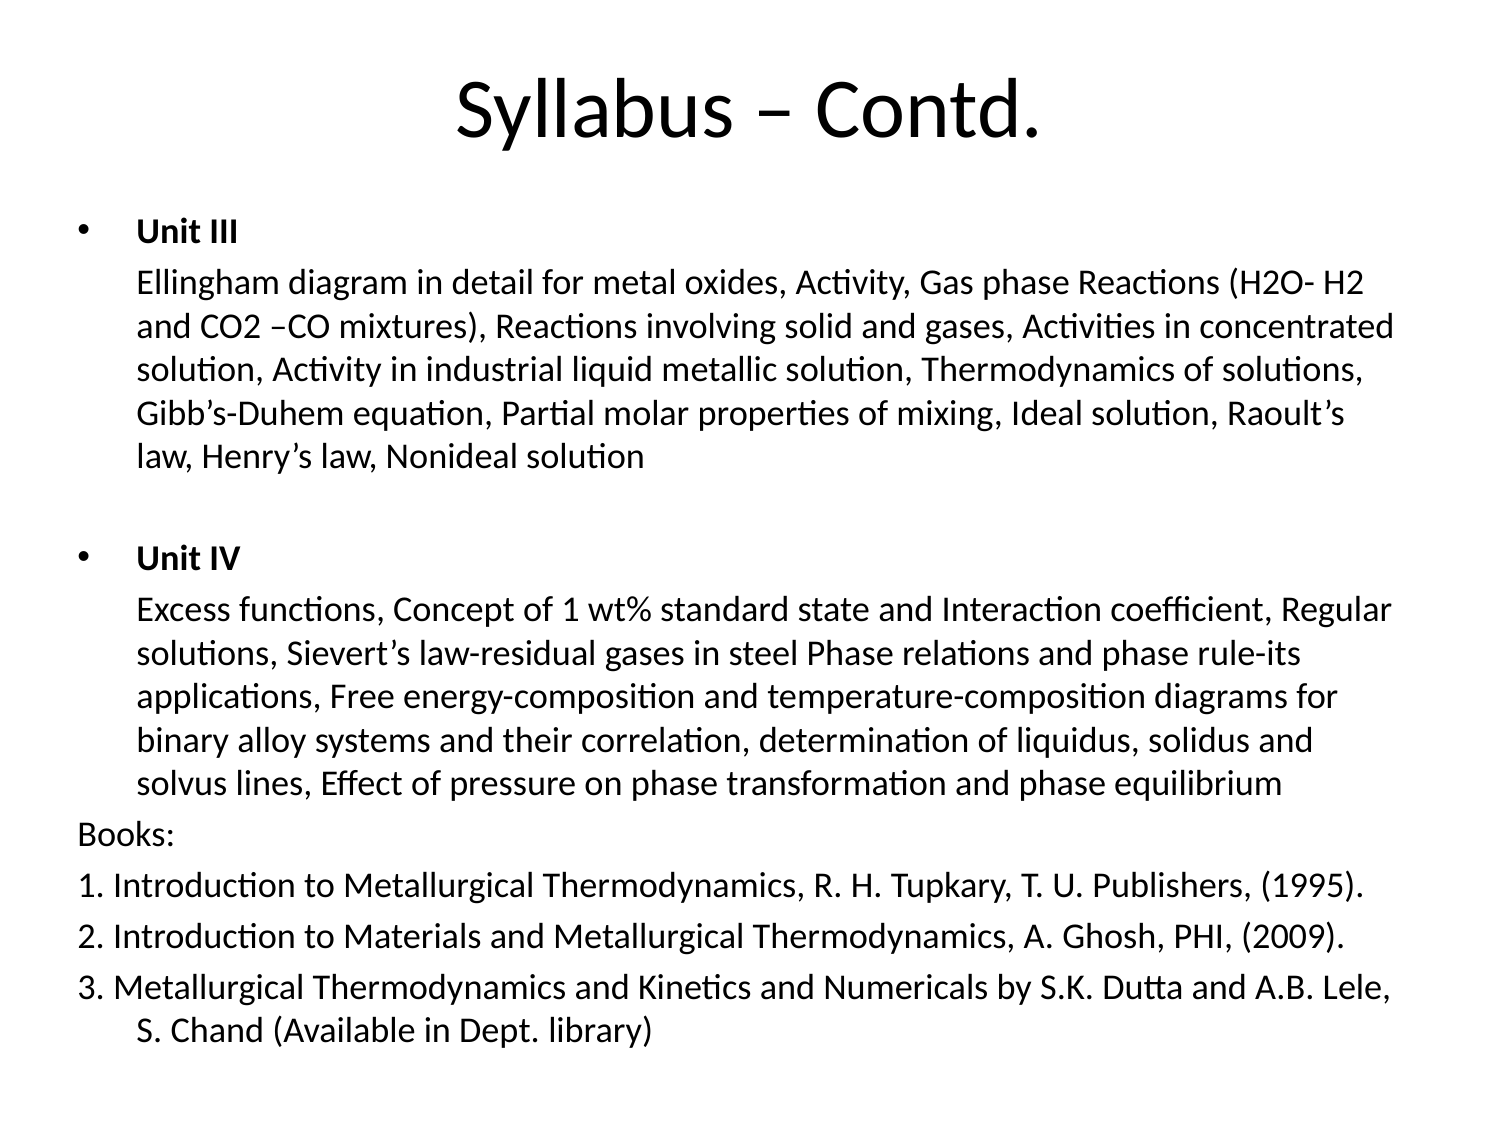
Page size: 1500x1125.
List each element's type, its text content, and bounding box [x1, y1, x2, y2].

list Unit III Ellingham diagram in detail for metal oxides, Activity, Gas phase Reactions (H2O- H2 and CO2 –CO mixtures), Reactions involving solid and gases, Activities in concentrated solution, Activity in industrial liquid metallic solution, Thermodynamics of solutions, Gibb’s-Duhem equation, Partial molar properties of mixing, Ideal solution, Raoult’s law, Henry’s law, Nonideal solution Unit IV Excess functions, Concept of 1 wt% standard state and Interaction coefficient, Regular solutions, Sievert’s law-residual gases in steel Phase relations and phase rule-its applications, Free energy-composition and temperature-composition diagrams for binary alloy systems and their correlation, determination of liquidus, solidus and solvus lines, Effect of pressure on phase transformation and phase equilibrium Books: 1. Introduction to Metallurgical Thermodynamics, R. H. Tupkary, T. U. Publishers, (1995). 2. Introduction to Materials and Metallurgical Thermodynamics, A. Ghosh, PHI, (2009). 3. Metallurgical Thermodynamics and Kinetics and Numericals by S.K. Dutta and A.B. Lele, S. Chand (Available in Dept. library) [62, 200, 1413, 1075]
title Syllabus – Contd. [75, 45, 1425, 163]
